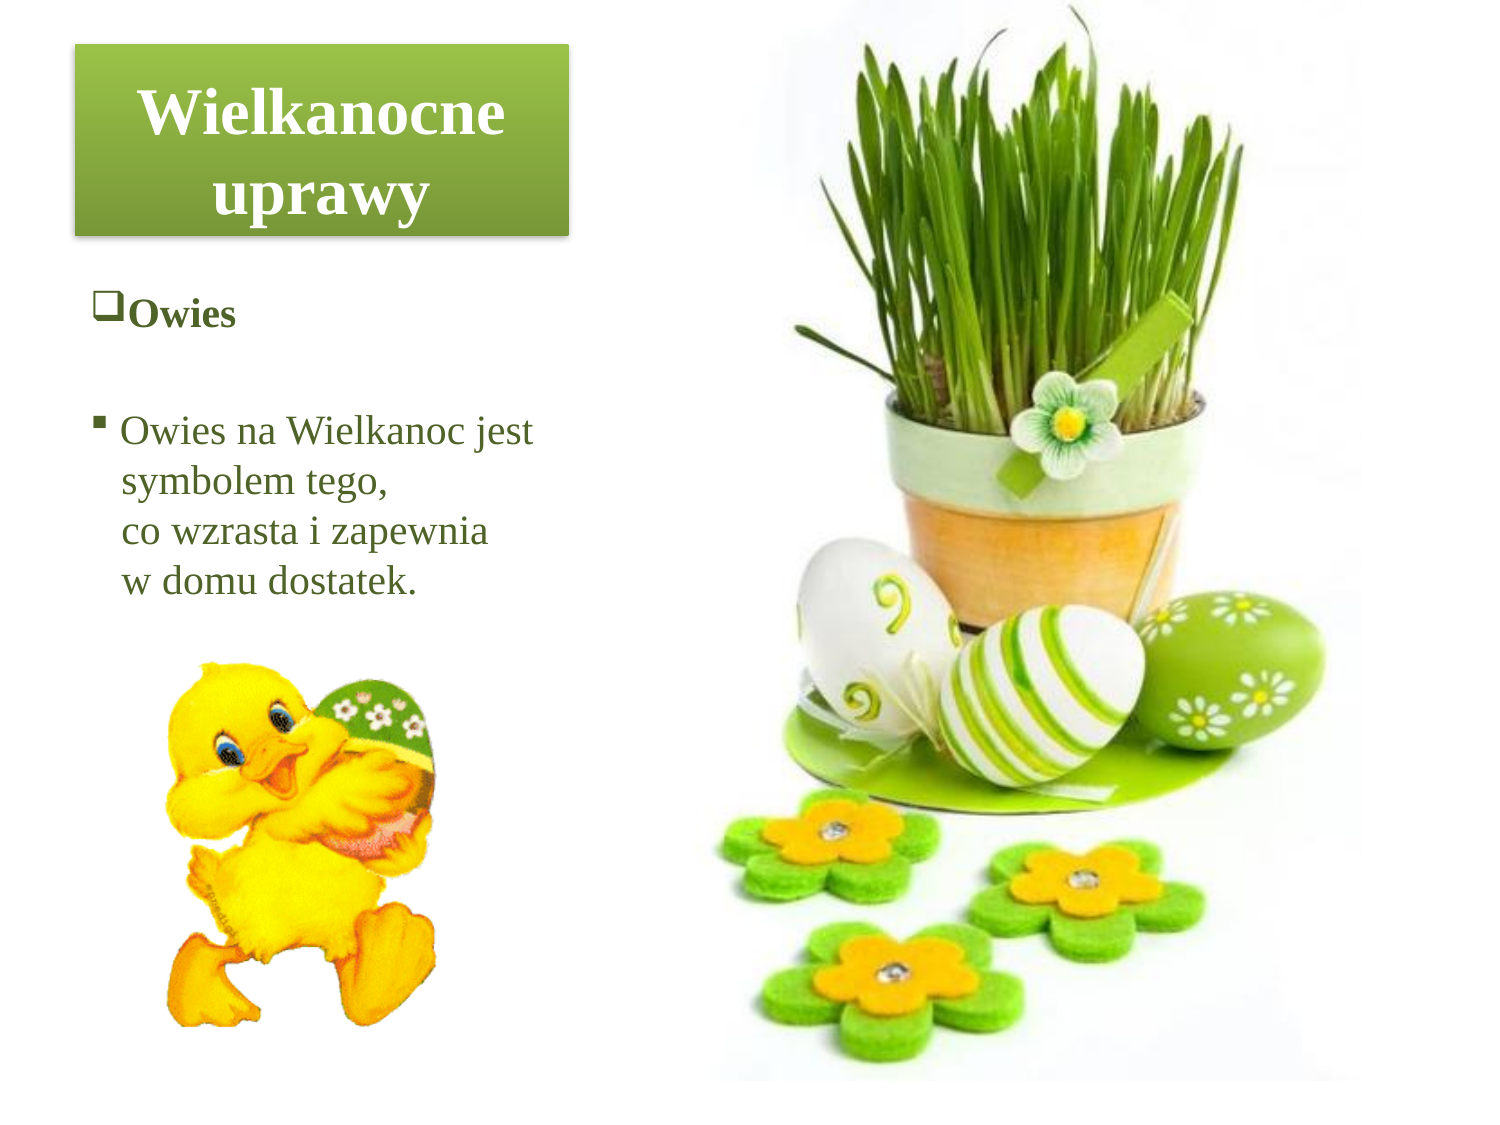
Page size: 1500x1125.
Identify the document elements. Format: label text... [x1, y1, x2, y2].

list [667, 0, 1362, 1082]
picture [93, 644, 519, 1055]
title Wielkanocne uprawy [75, 44, 569, 235]
list Owies Owies na Wielkanoc jest symbolem tego, co wzrasta i zapewnia w domu dostatek. [75, 235, 569, 1005]
